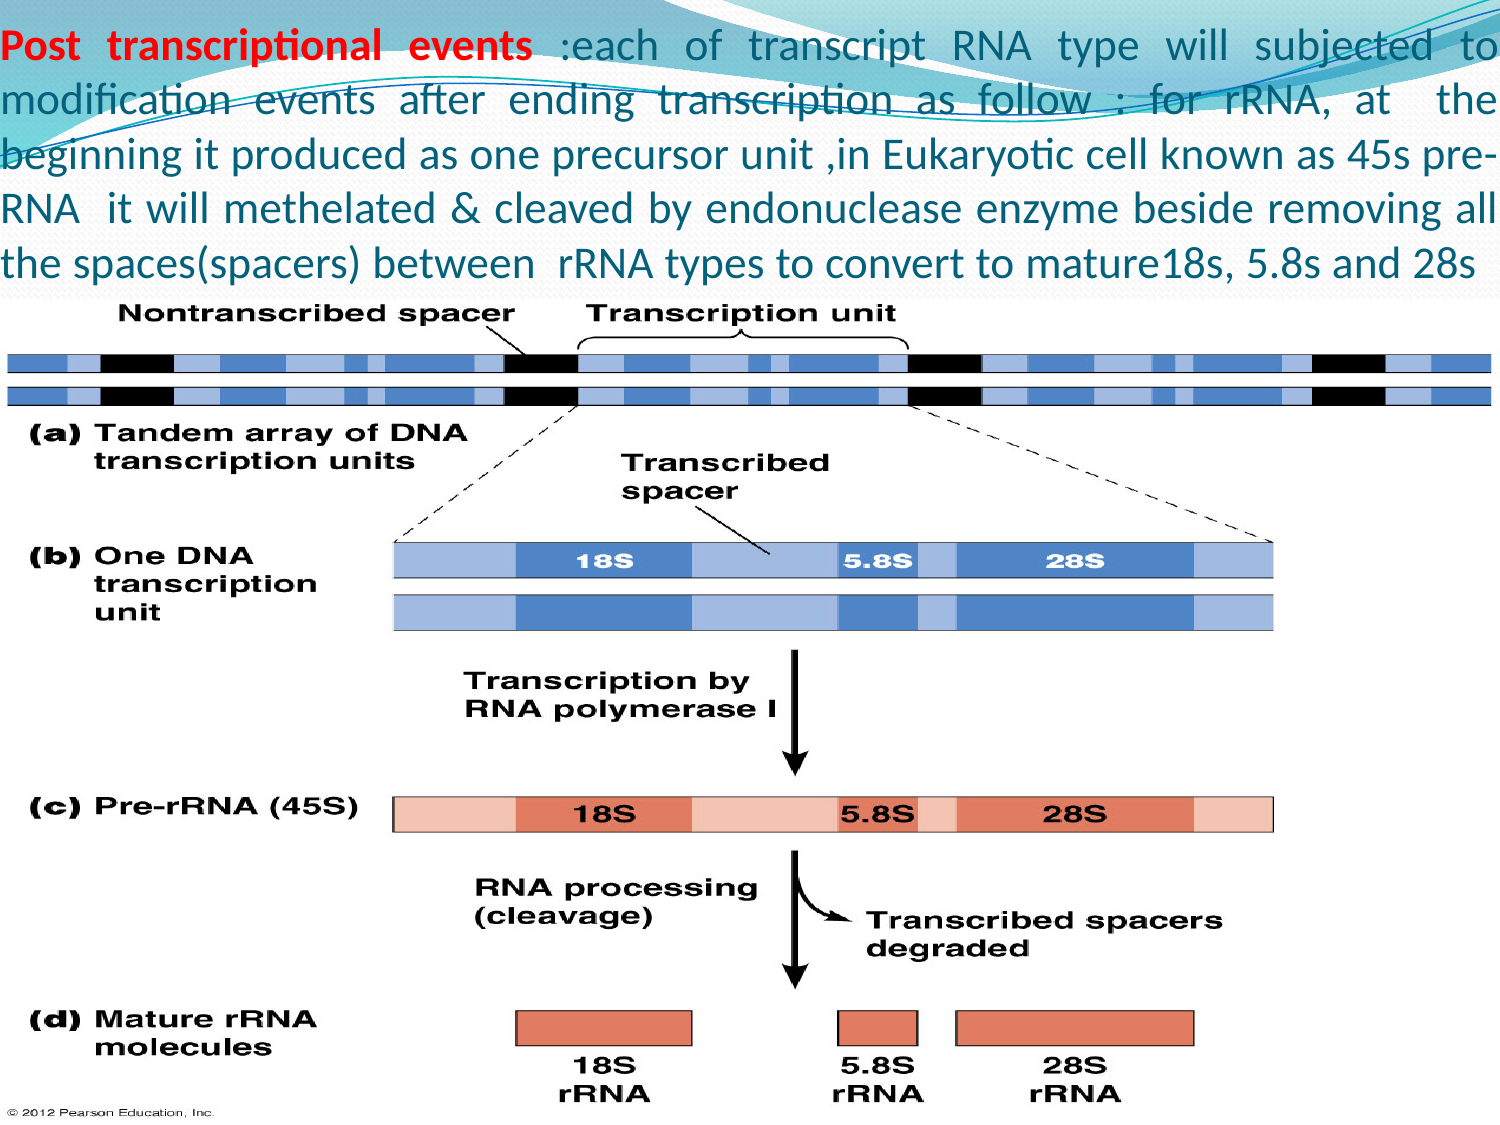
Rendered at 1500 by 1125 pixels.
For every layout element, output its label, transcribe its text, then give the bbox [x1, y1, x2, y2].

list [0, 299, 1500, 1125]
title Post transcriptional events :each of transcript RNA type will subjected to modification events after ending transcription as follow : for rRNA, at the beginning it produced as one precursor unit ,in Eukaryotic cell known as 45s pre-RNA it will methelated & cleaved by endonuclease enzyme beside removing all the spaces(spacers) between rRNA types to convert to mature18s, 5.8s and 28s [0, 0, 1500, 288]
